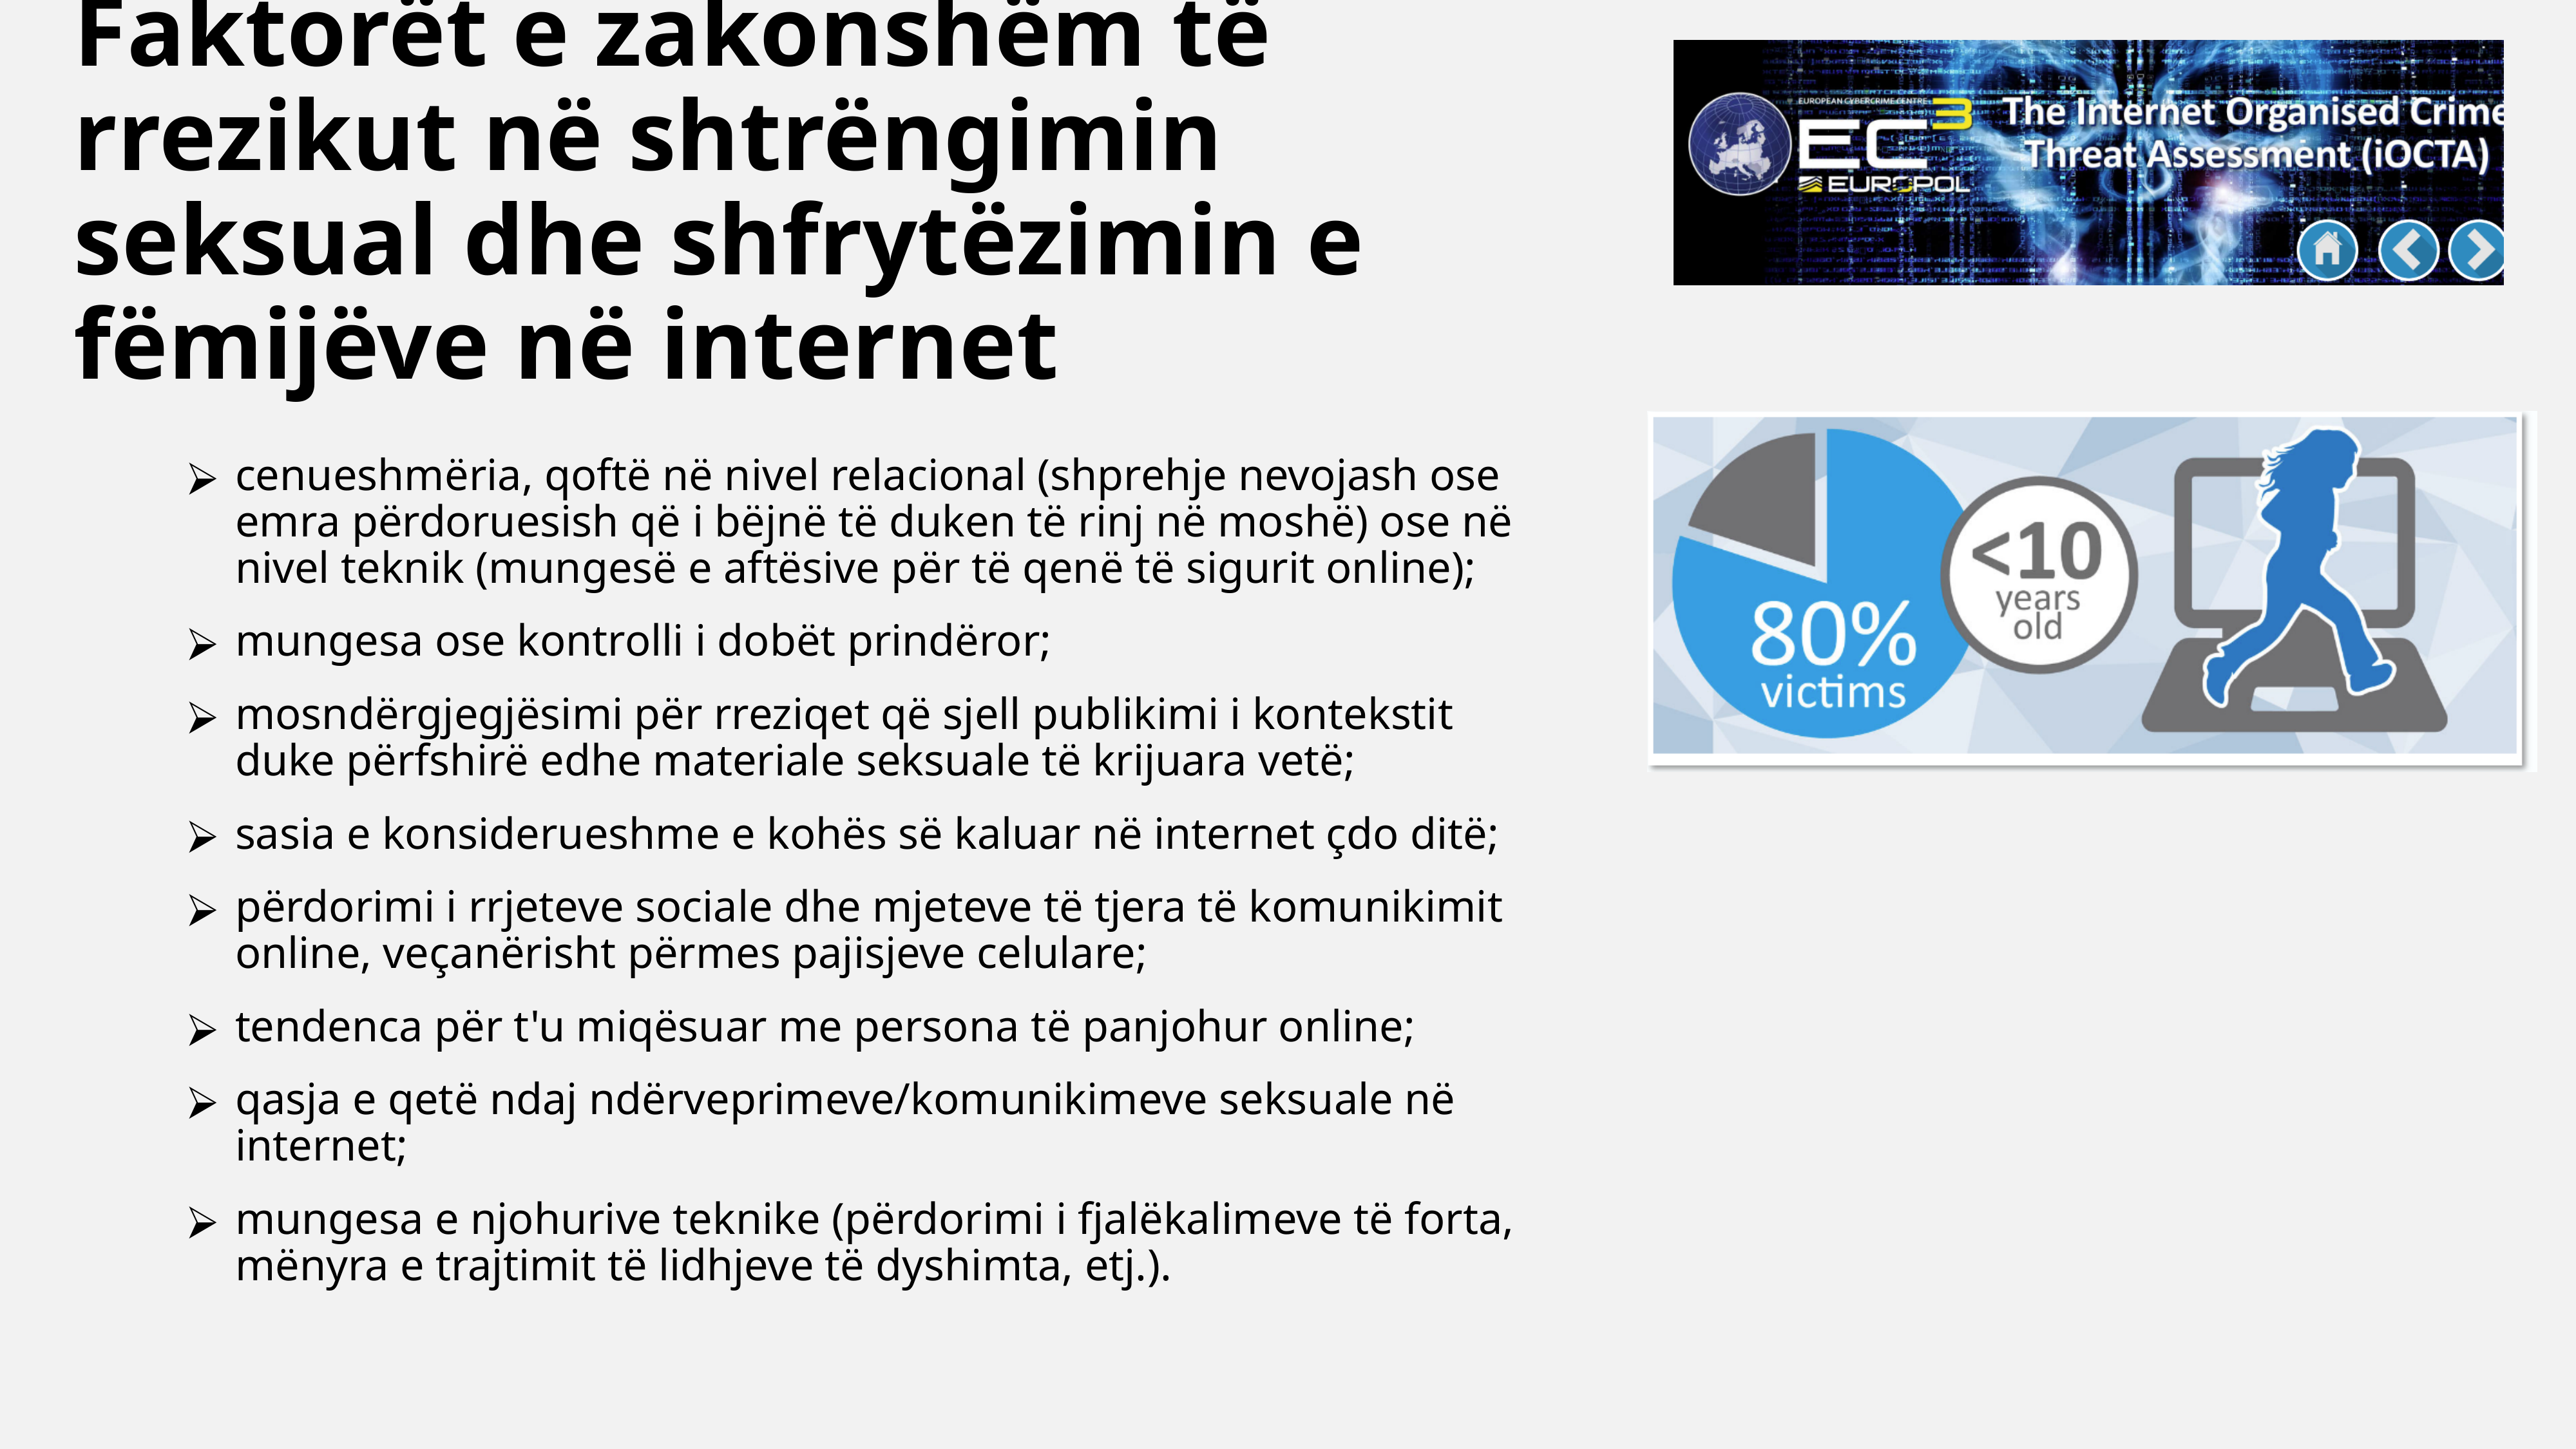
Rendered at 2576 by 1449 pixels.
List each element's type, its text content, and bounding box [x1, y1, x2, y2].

title Faktorët e zakonshëm të rrezikut në shtrëngimin seksual dhe shfrytëzimin e fëmijëve në internet [64, 109, 1601, 390]
list cenueshmëria, qoftë në nivel relacional (shprehje nevojash ose emra përdoruesish që i bëjnë të duken të rinj në moshë) ose në nivel teknik (mungesë e aftësive për të qenë të sigurit online); mungesa ose kontrolli i dobët prindëror; mosndërgjegjësimi për rreziqet që sjell publikimi i kontekstit duke përfshirë edhe materiale seksuale të krijuara vetë; sasia e konsiderueshme e kohës së kaluar në internet çdo ditë; përdorimi i rrjeteve sociale dhe mjeteve të tjera të komunikimit online, veçanërisht përmes pajisjeve celulare; tendenca për t'u miqësuar me persona të panjohur online; qasja e qetë ndaj ndërveprimeve/komunikimeve seksuale në internet; mungesa e njohurive teknike (përdorimi i fjalëkalimeve të forta, mënyra e trajtimit të lidhjeve të dyshimta, etj.). [177, 448, 1560, 1419]
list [1646, 411, 2537, 772]
picture [1673, 40, 2504, 286]
